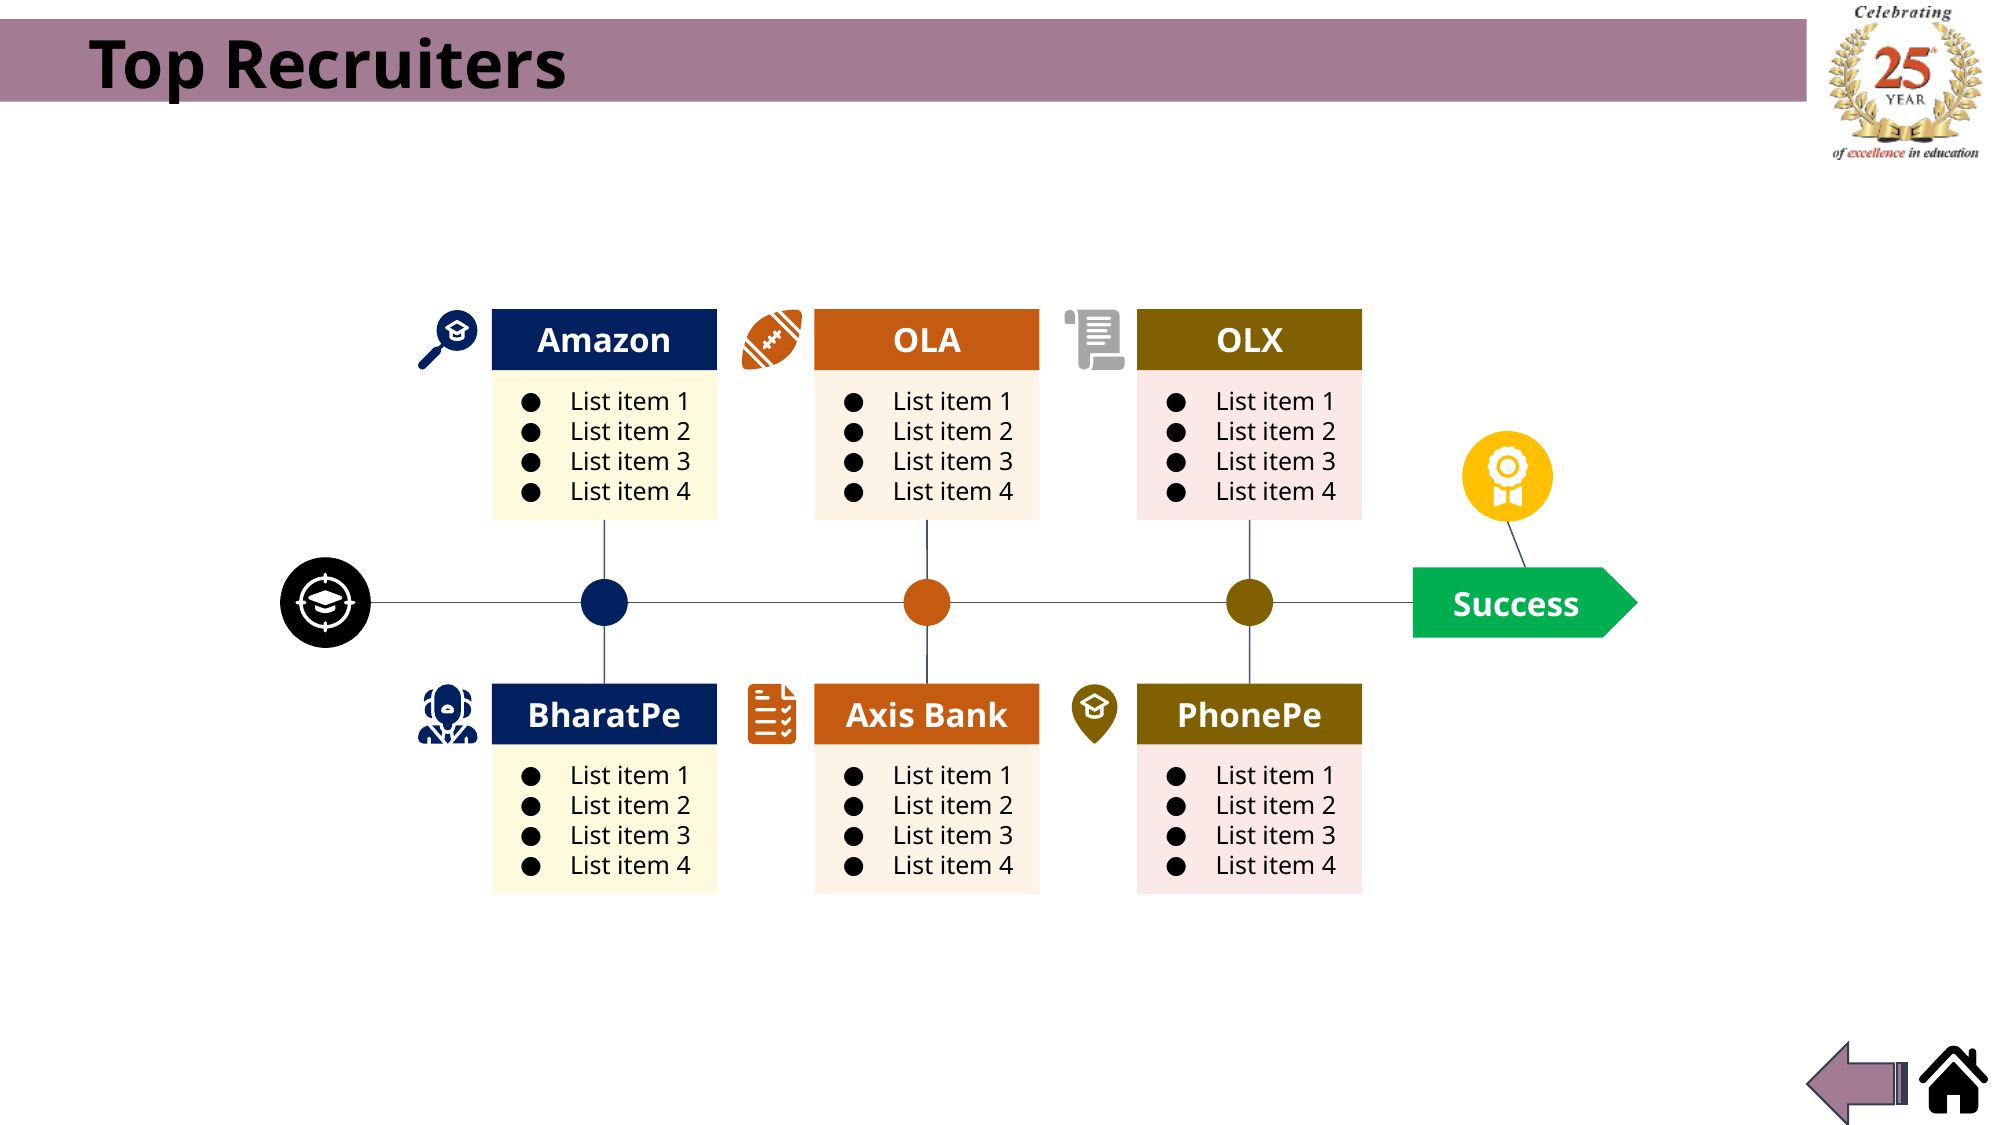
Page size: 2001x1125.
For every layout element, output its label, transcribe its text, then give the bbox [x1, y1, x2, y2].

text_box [814, 309, 1040, 522]
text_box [741, 309, 803, 370]
title Top Recruiters [74, 33, 749, 102]
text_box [416, 310, 480, 370]
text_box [1137, 309, 1363, 522]
text_box [580, 579, 628, 626]
picture [1828, 6, 1982, 160]
text_box [1226, 579, 1274, 626]
text_box [0, 18, 1808, 103]
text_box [1137, 683, 1363, 896]
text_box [418, 684, 478, 744]
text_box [1071, 684, 1118, 744]
text_box [1805, 1040, 1908, 1125]
text_box Success [1412, 567, 1638, 638]
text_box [491, 683, 717, 896]
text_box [491, 309, 717, 522]
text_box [1064, 309, 1125, 370]
text_box [1462, 430, 1553, 522]
text_box [280, 557, 371, 648]
picture [1919, 1043, 1988, 1116]
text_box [814, 683, 1040, 896]
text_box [747, 683, 797, 745]
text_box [1486, 446, 1529, 507]
text_box [903, 579, 951, 626]
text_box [294, 572, 357, 633]
